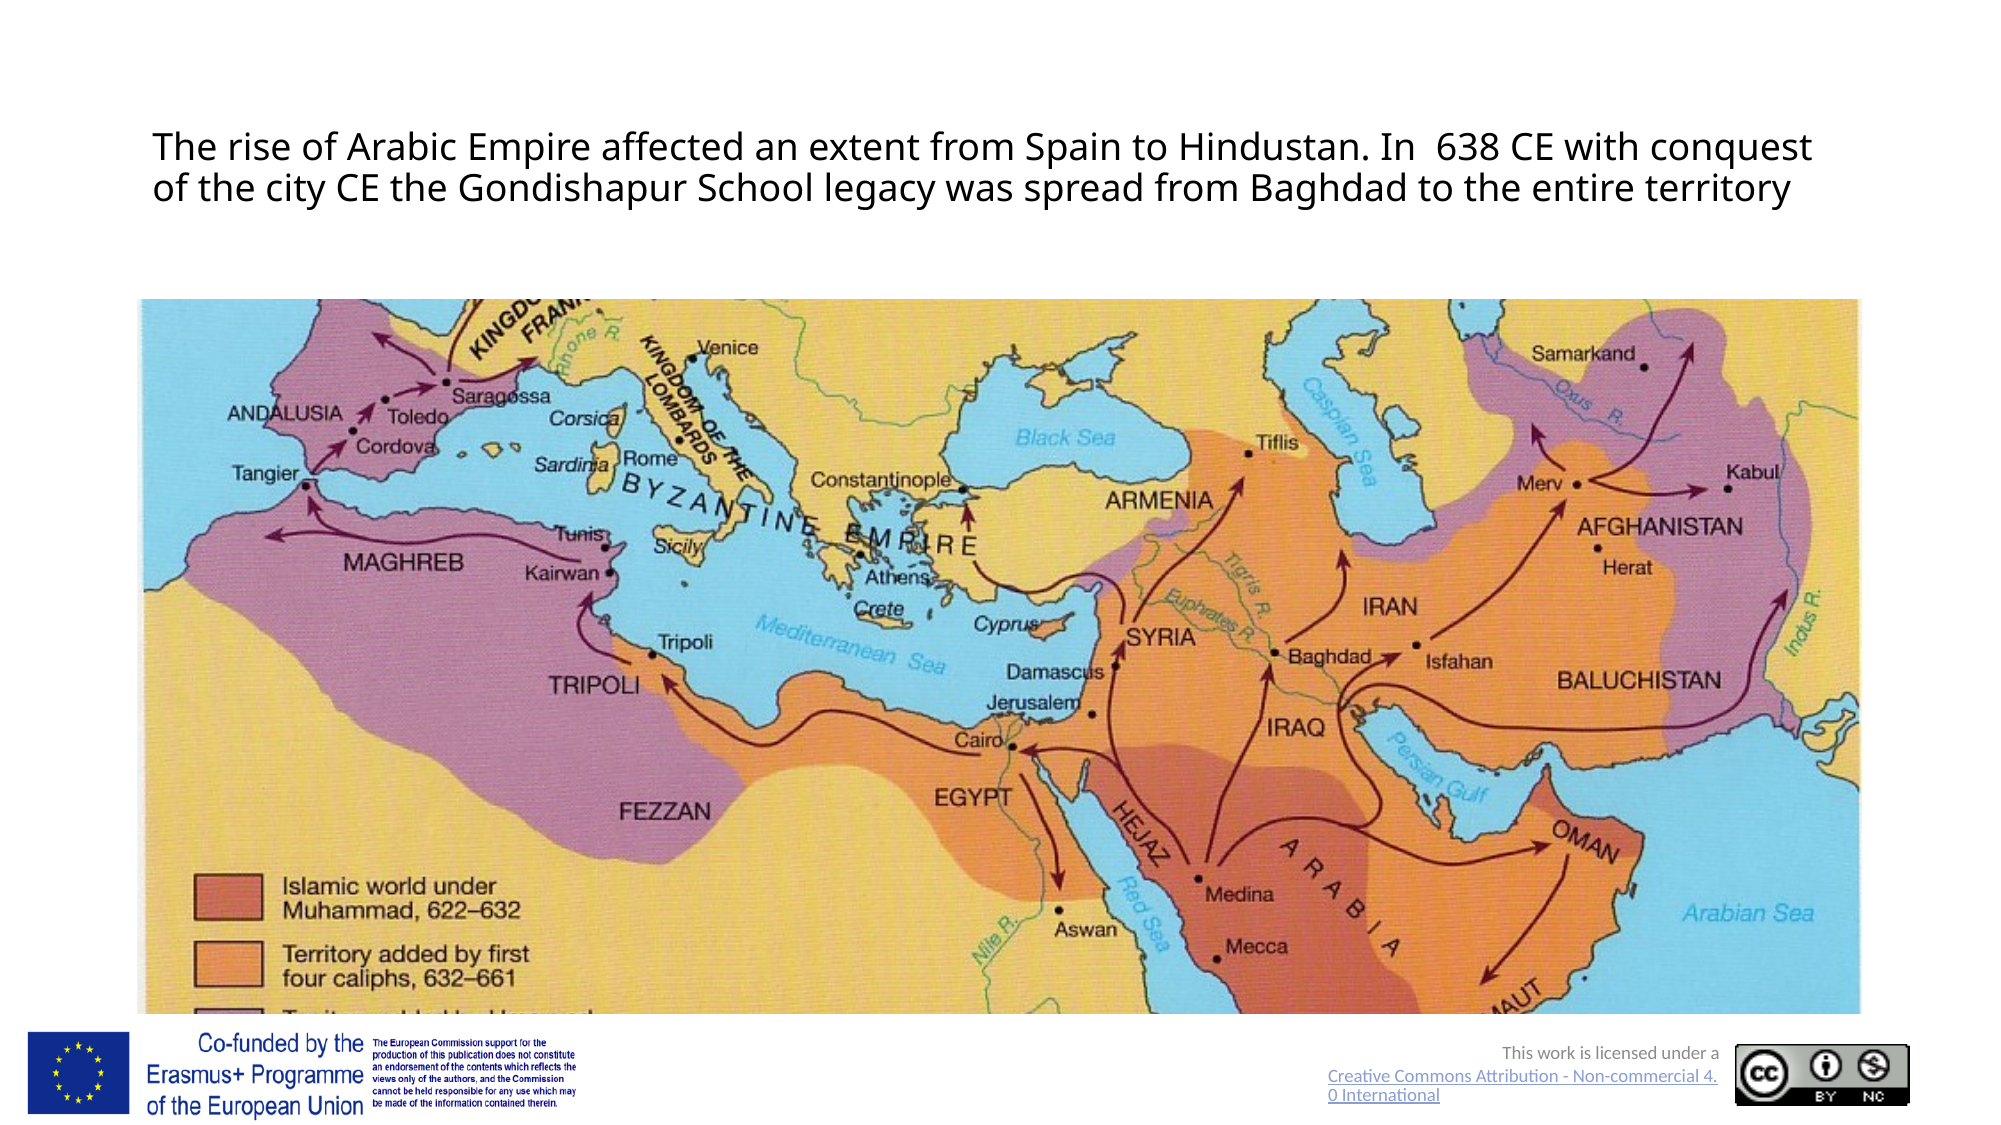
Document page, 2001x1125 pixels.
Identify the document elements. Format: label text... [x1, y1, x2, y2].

title The rise of Arabic Empire affected an extent from Spain to Hindustan. In 638 CE with conquest of the city CE the Gondishapur School legacy was spread from Baghdad to the entire territory [137, 59, 1863, 278]
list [137, 299, 1863, 1014]
picture [23, 1025, 583, 1121]
picture [1735, 1044, 1910, 1106]
